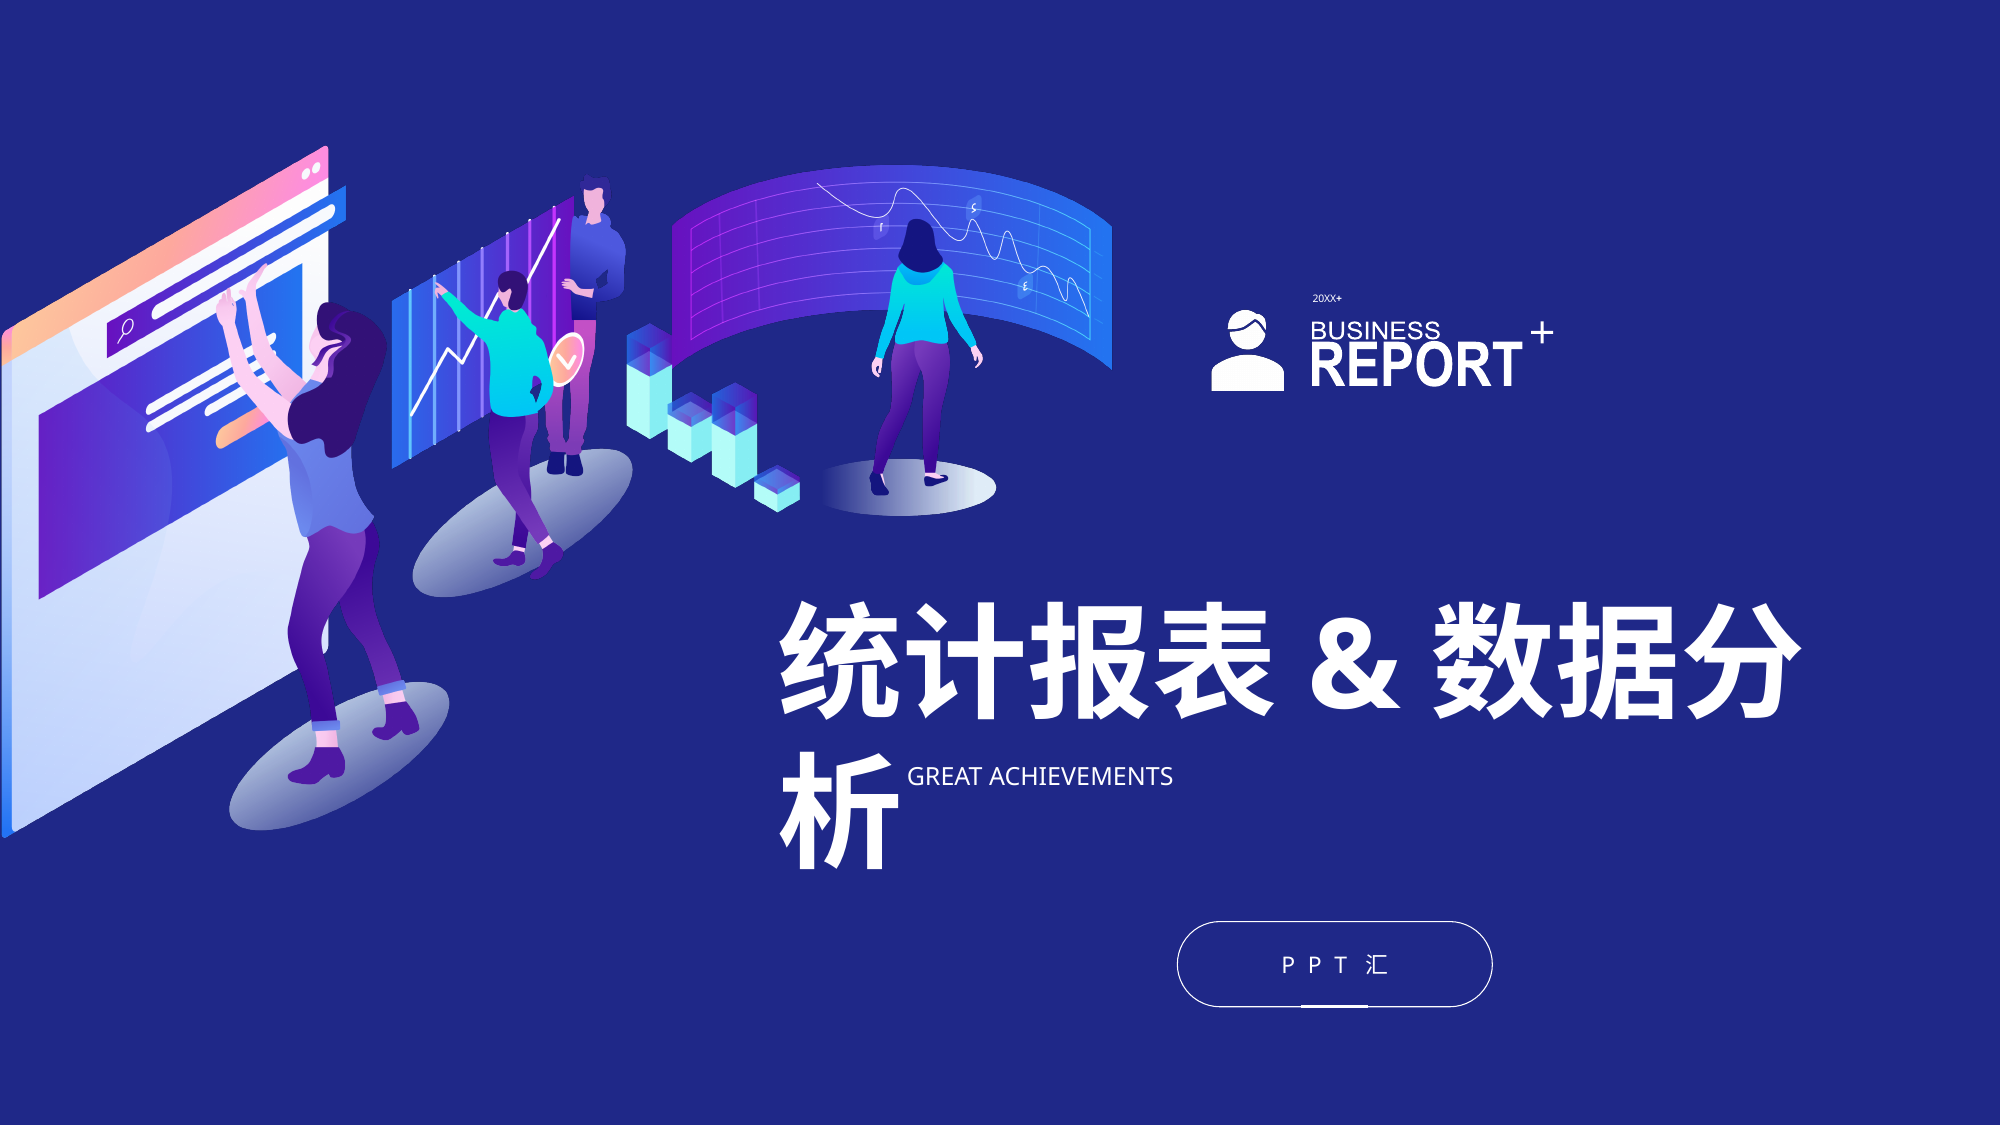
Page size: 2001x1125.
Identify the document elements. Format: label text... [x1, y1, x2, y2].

picture [0, 144, 1113, 940]
text_box [1310, 320, 1413, 387]
text_box 20XX+ [1298, 284, 1452, 312]
text_box 统计报表&数据分析 [1113, 583, 1890, 884]
picture [1192, 297, 1302, 407]
text_box [1530, 320, 1554, 344]
text_box PPT汇 [1176, 920, 1494, 1008]
text_box [1406, 320, 1454, 388]
text_box [1457, 340, 1494, 387]
text_box GREAT ACHIEVEMENTS [1113, 760, 1761, 791]
text_box [1492, 341, 1523, 387]
